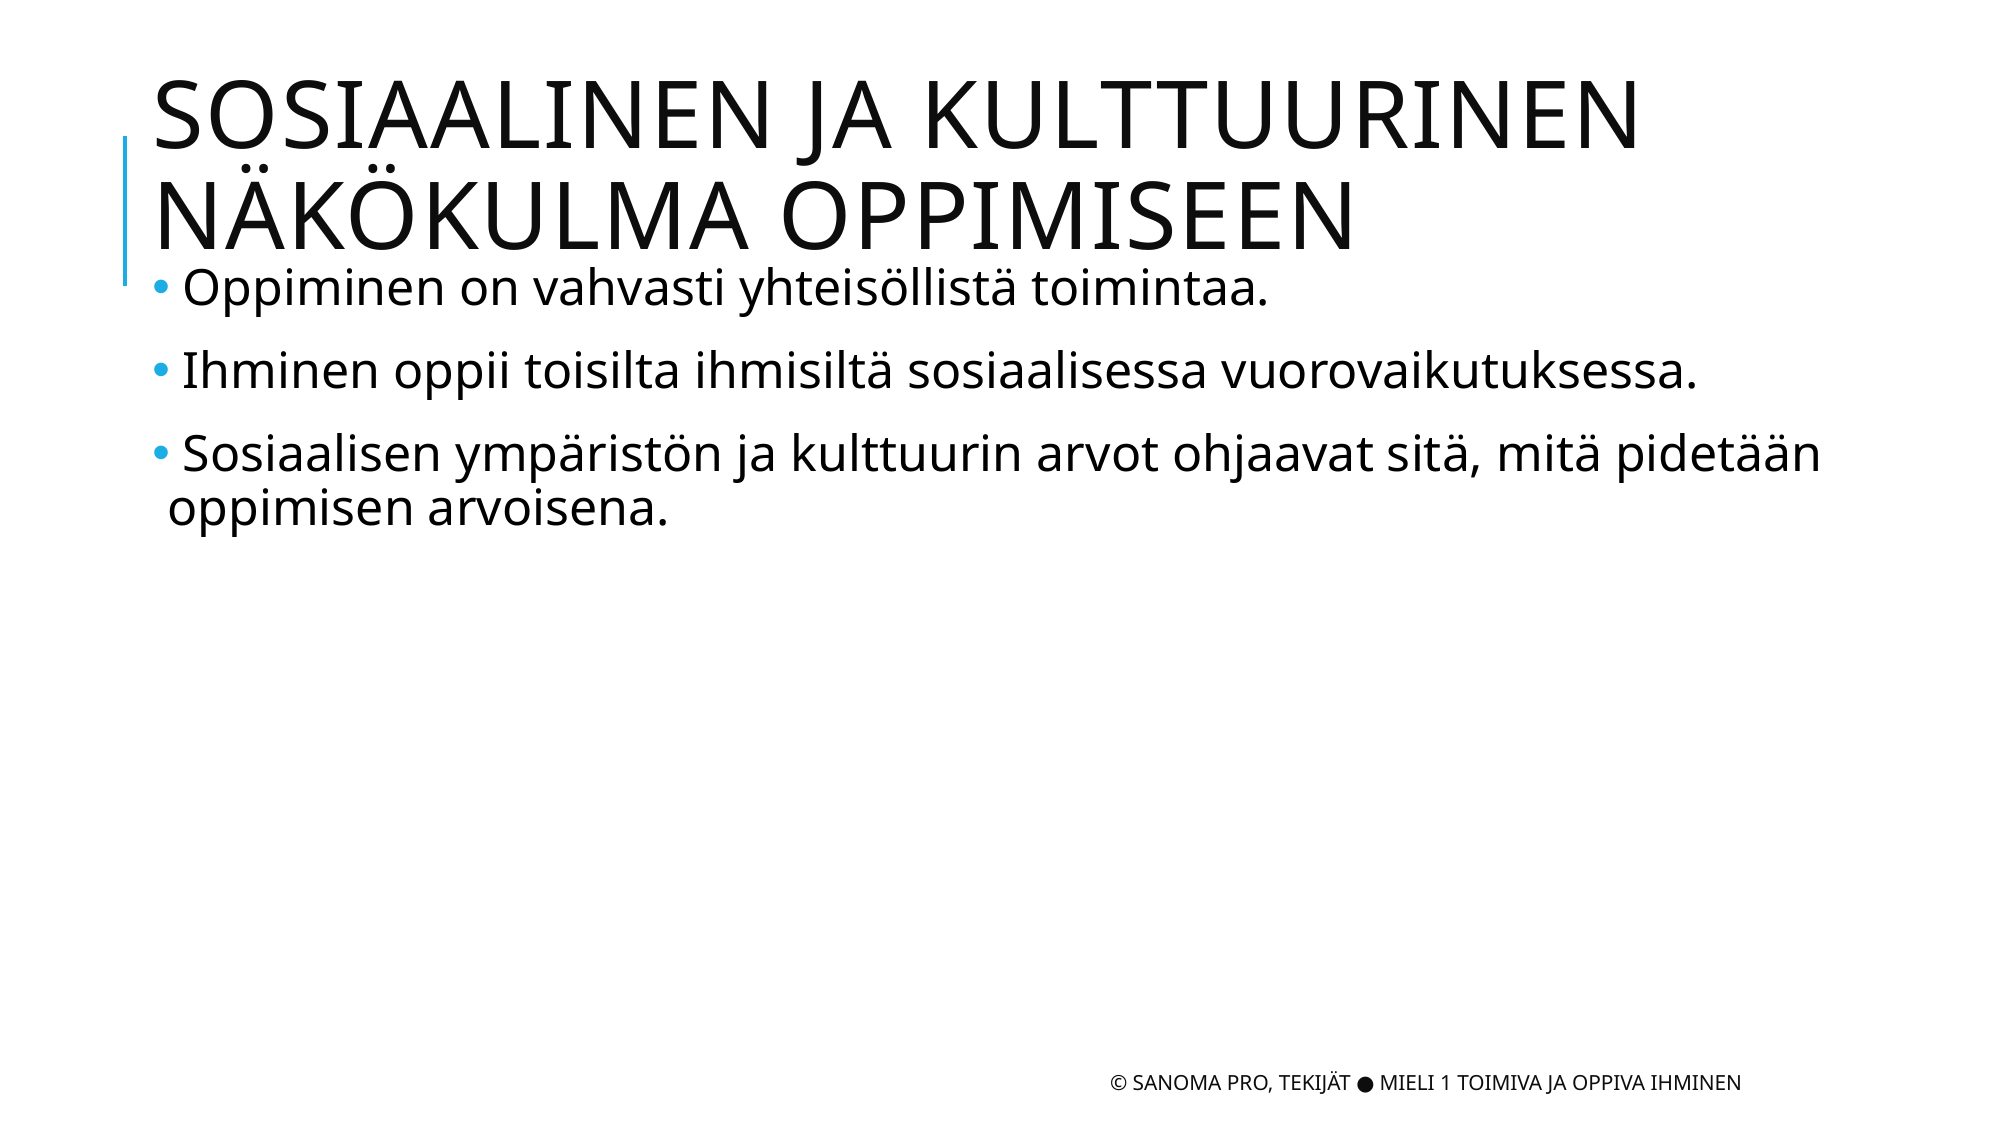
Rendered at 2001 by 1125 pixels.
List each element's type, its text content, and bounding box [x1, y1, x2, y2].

title Sosiaalinen ja kulttuurinen näkökulma oppimiseen [137, 59, 1863, 254]
footer © Sanoma Pro, Tekijät ● Mieli 1 Toimiva ja oppiva ihminen [794, 1061, 1763, 1107]
list Oppiminen on vahvasti yhteisöllistä toimintaa. Ihminen oppii toisilta ihmisiltä sosiaalisessa vuorovaikutuksessa. Sosiaalisen ympäristön ja kulttuurin arvot ohjaavat sitä, mitä pidetään oppimisen arvoisena. [137, 254, 1863, 1082]
